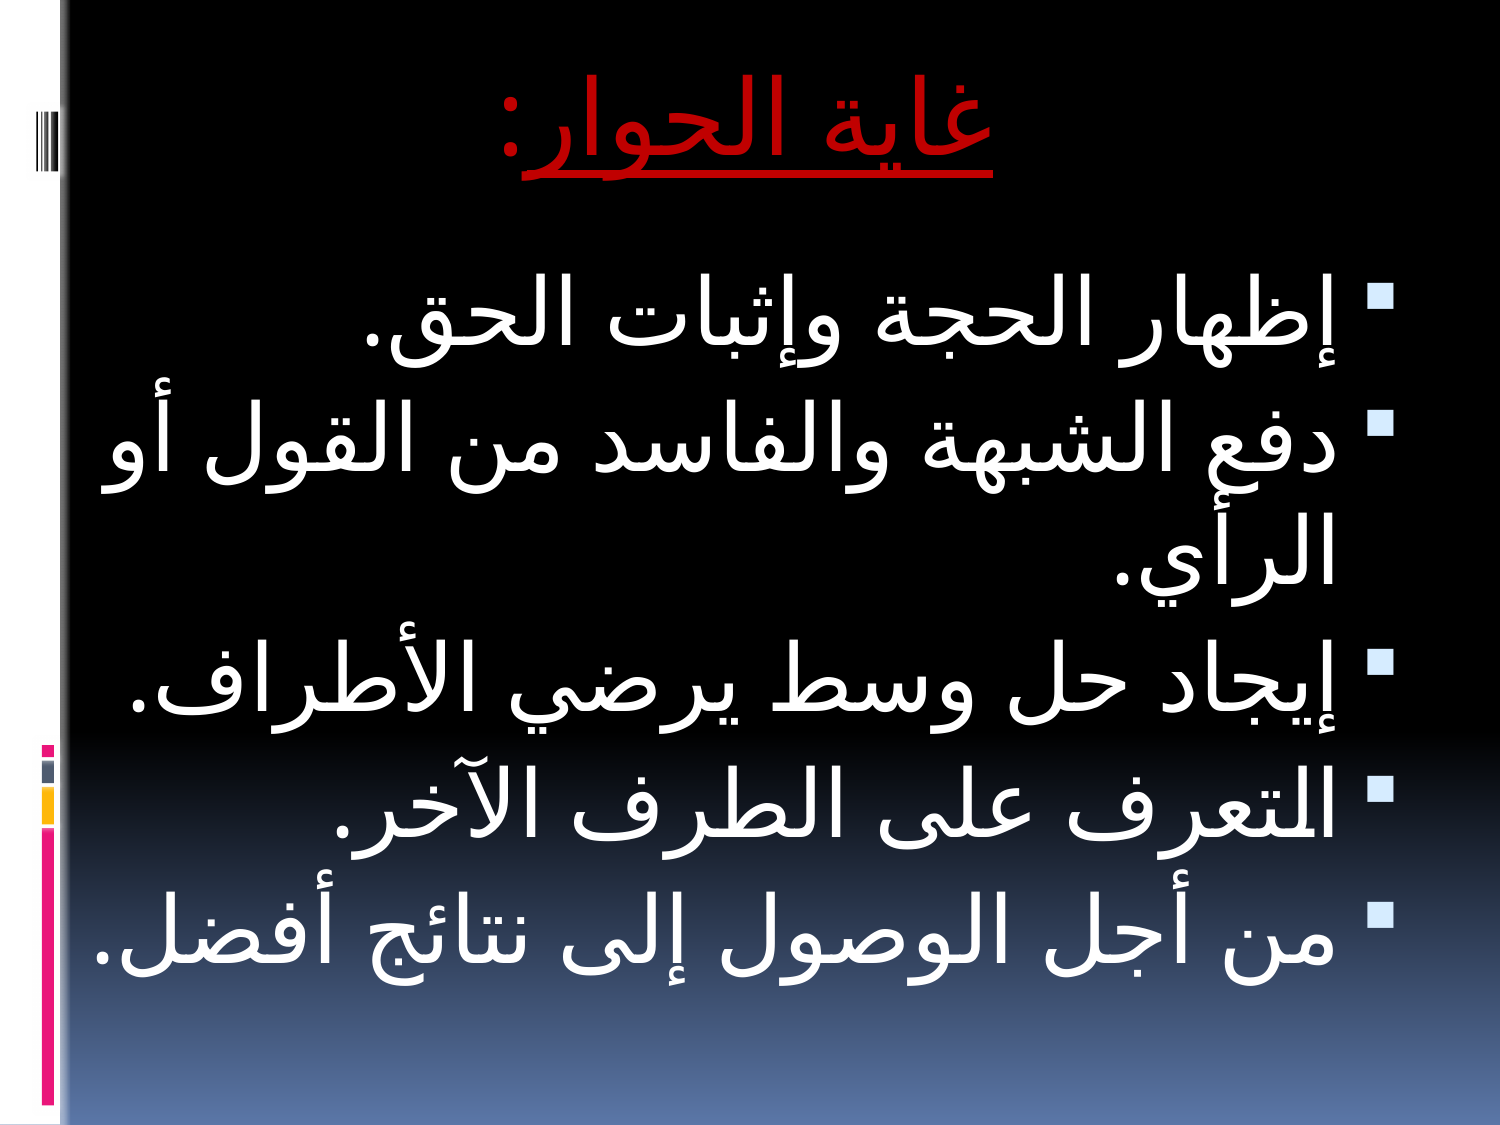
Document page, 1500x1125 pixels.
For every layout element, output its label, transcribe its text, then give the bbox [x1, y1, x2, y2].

list غاية الحوار: إظهار الحجة وإثبات الحق. دفع الشبهة والفاسد من القول أو الرأي. إيجاد حل وسط يرضي الأطراف. التعرف على الطرف الآخر. من أجل الوصول إلى نتائج أفضل. [75, 42, 1425, 1005]
